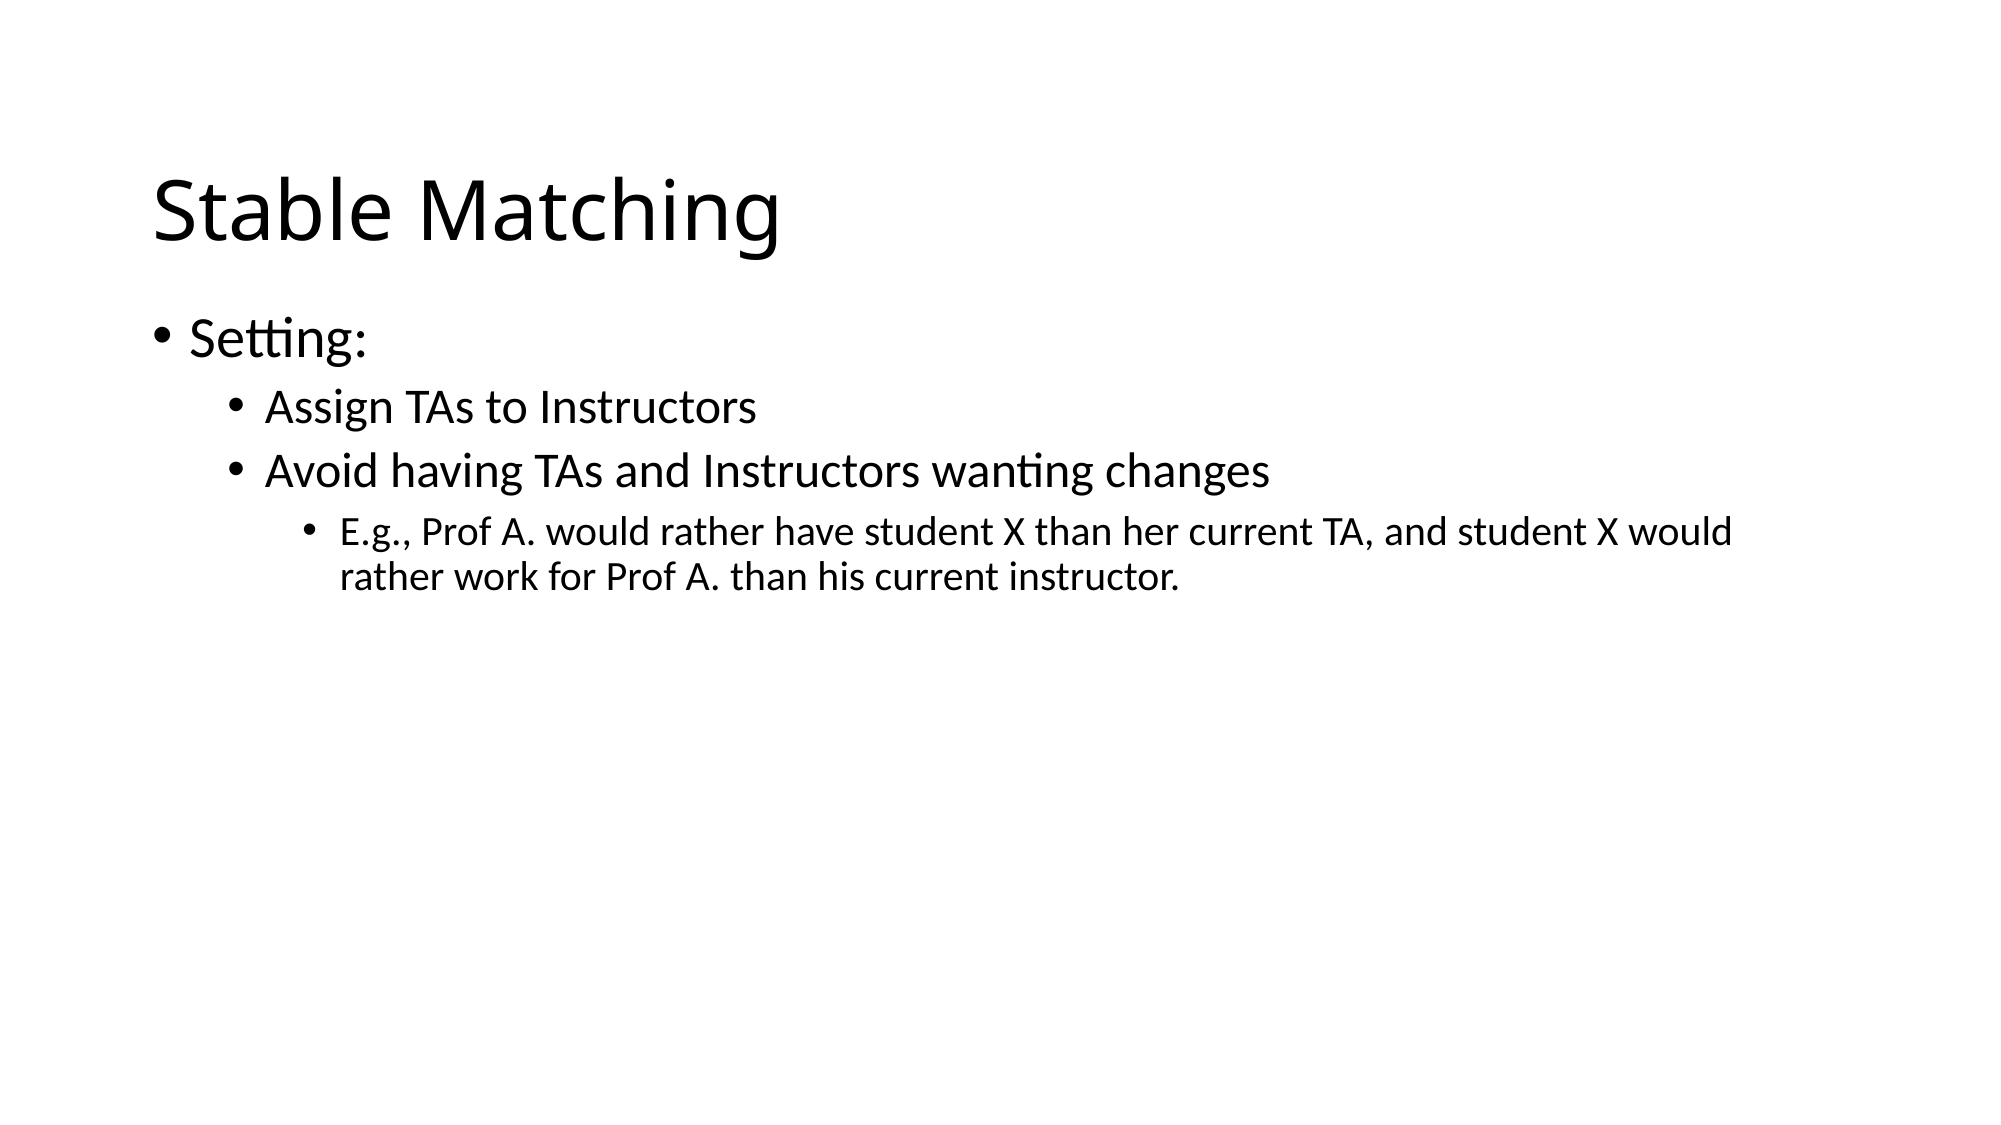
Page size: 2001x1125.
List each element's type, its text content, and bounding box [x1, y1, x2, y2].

title Stable Matching [137, 59, 1863, 278]
list Setting: Assign TAs to Instructors Avoid having TAs and Instructors wanting changes E.g., Prof A. would rather have student X than her current TA, and student X would rather work for Prof A. than his current instructor. [137, 299, 1863, 1014]
